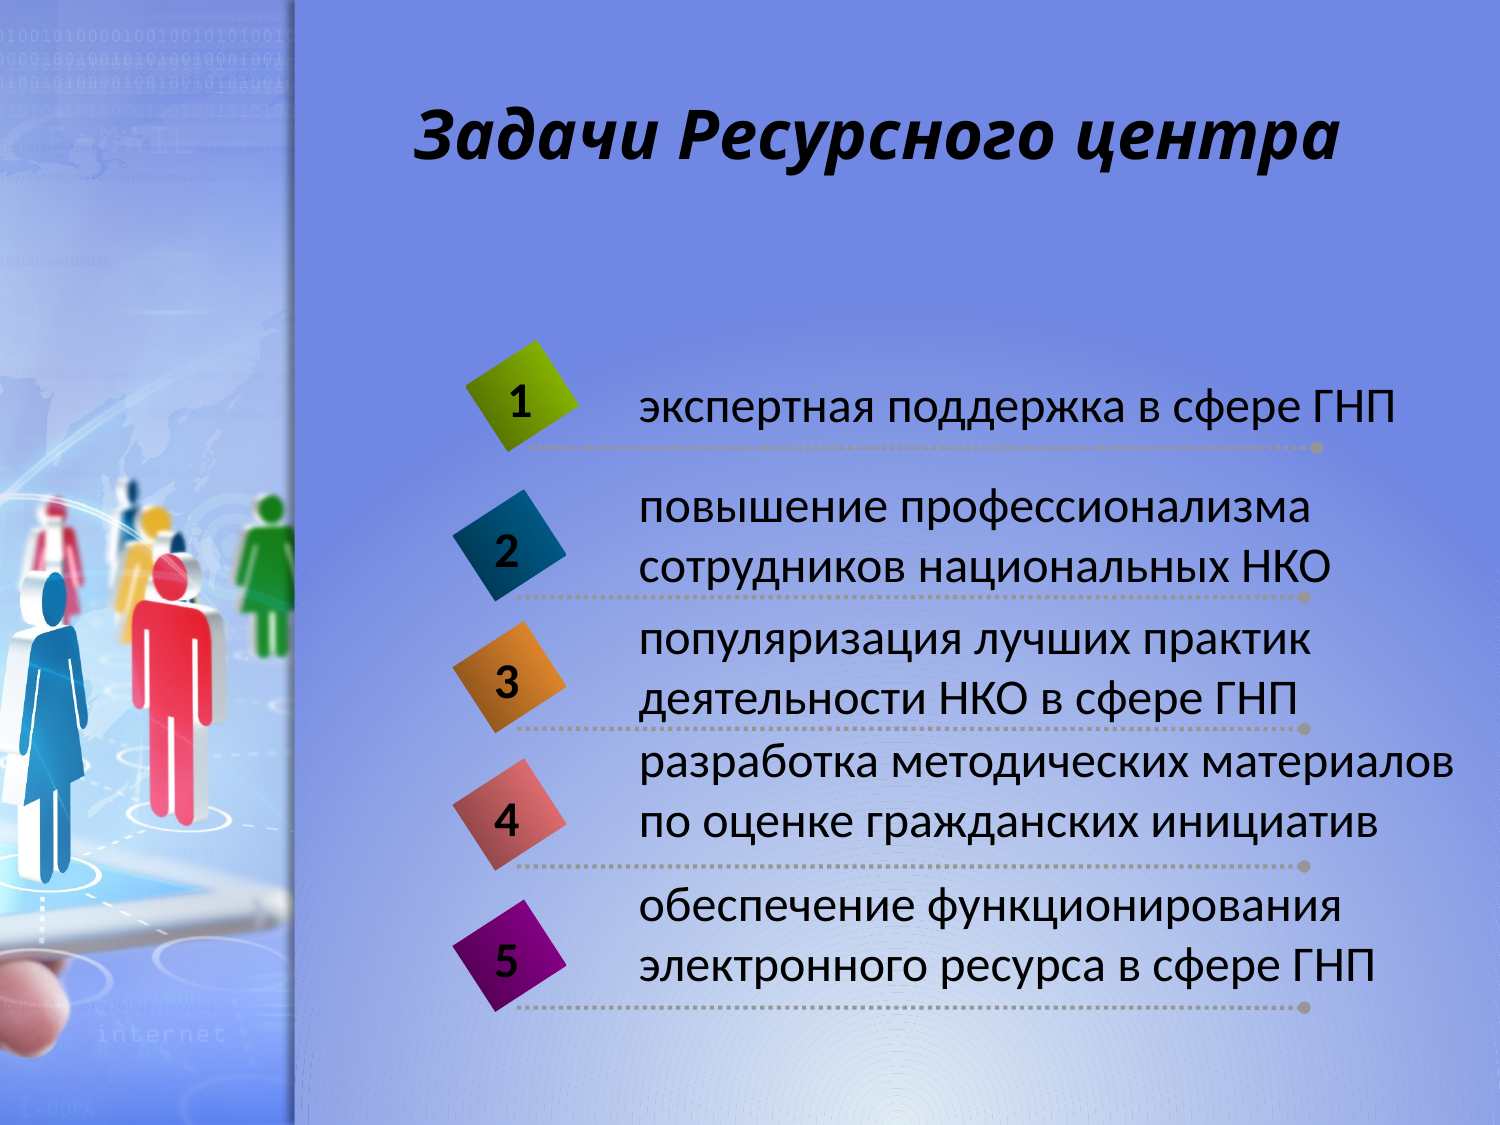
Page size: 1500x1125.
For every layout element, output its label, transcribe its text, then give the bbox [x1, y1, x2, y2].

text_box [466, 465, 1351, 602]
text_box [479, 356, 1416, 448]
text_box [466, 597, 1331, 734]
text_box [466, 720, 1474, 867]
picture [0, 0, 294, 1125]
title Задачи Ресурсного центра [231, 63, 1500, 211]
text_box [466, 864, 1395, 1008]
